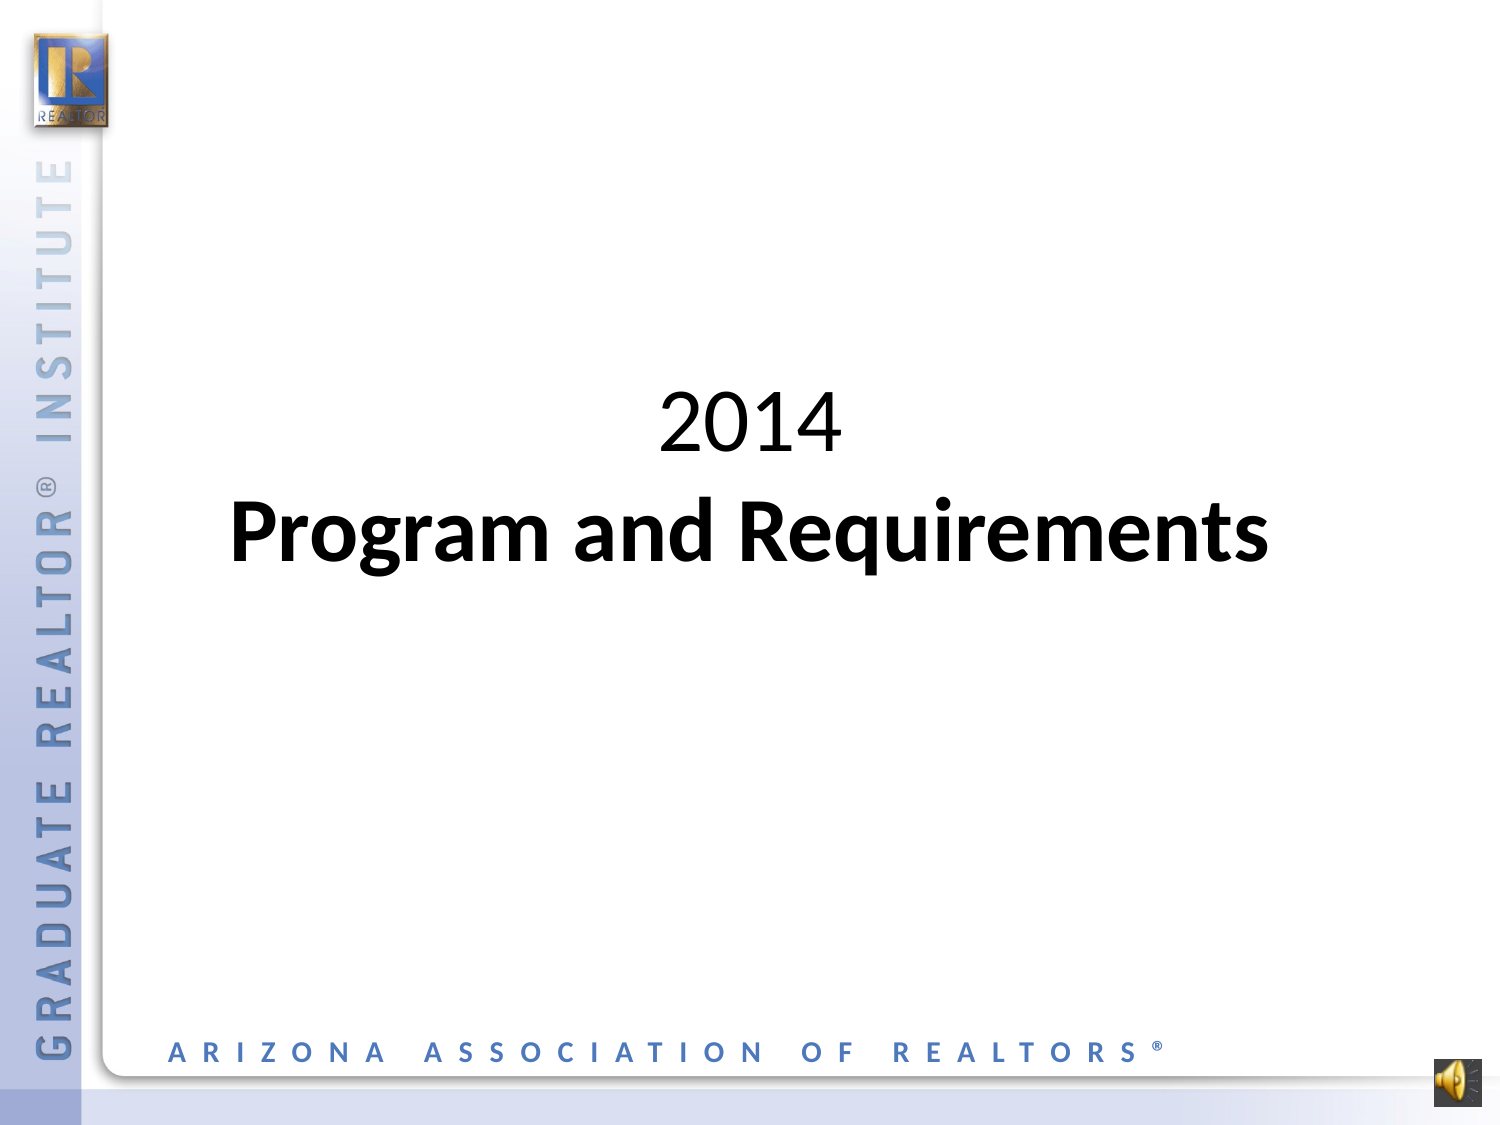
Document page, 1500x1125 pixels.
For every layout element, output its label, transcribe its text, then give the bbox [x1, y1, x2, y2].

title 2014 Program and Requirements [112, 349, 1388, 591]
text_box ARIZONA ASSOCIATION OF REALTORS® [0, 1024, 1336, 1077]
picture [0, 0, 1500, 1125]
